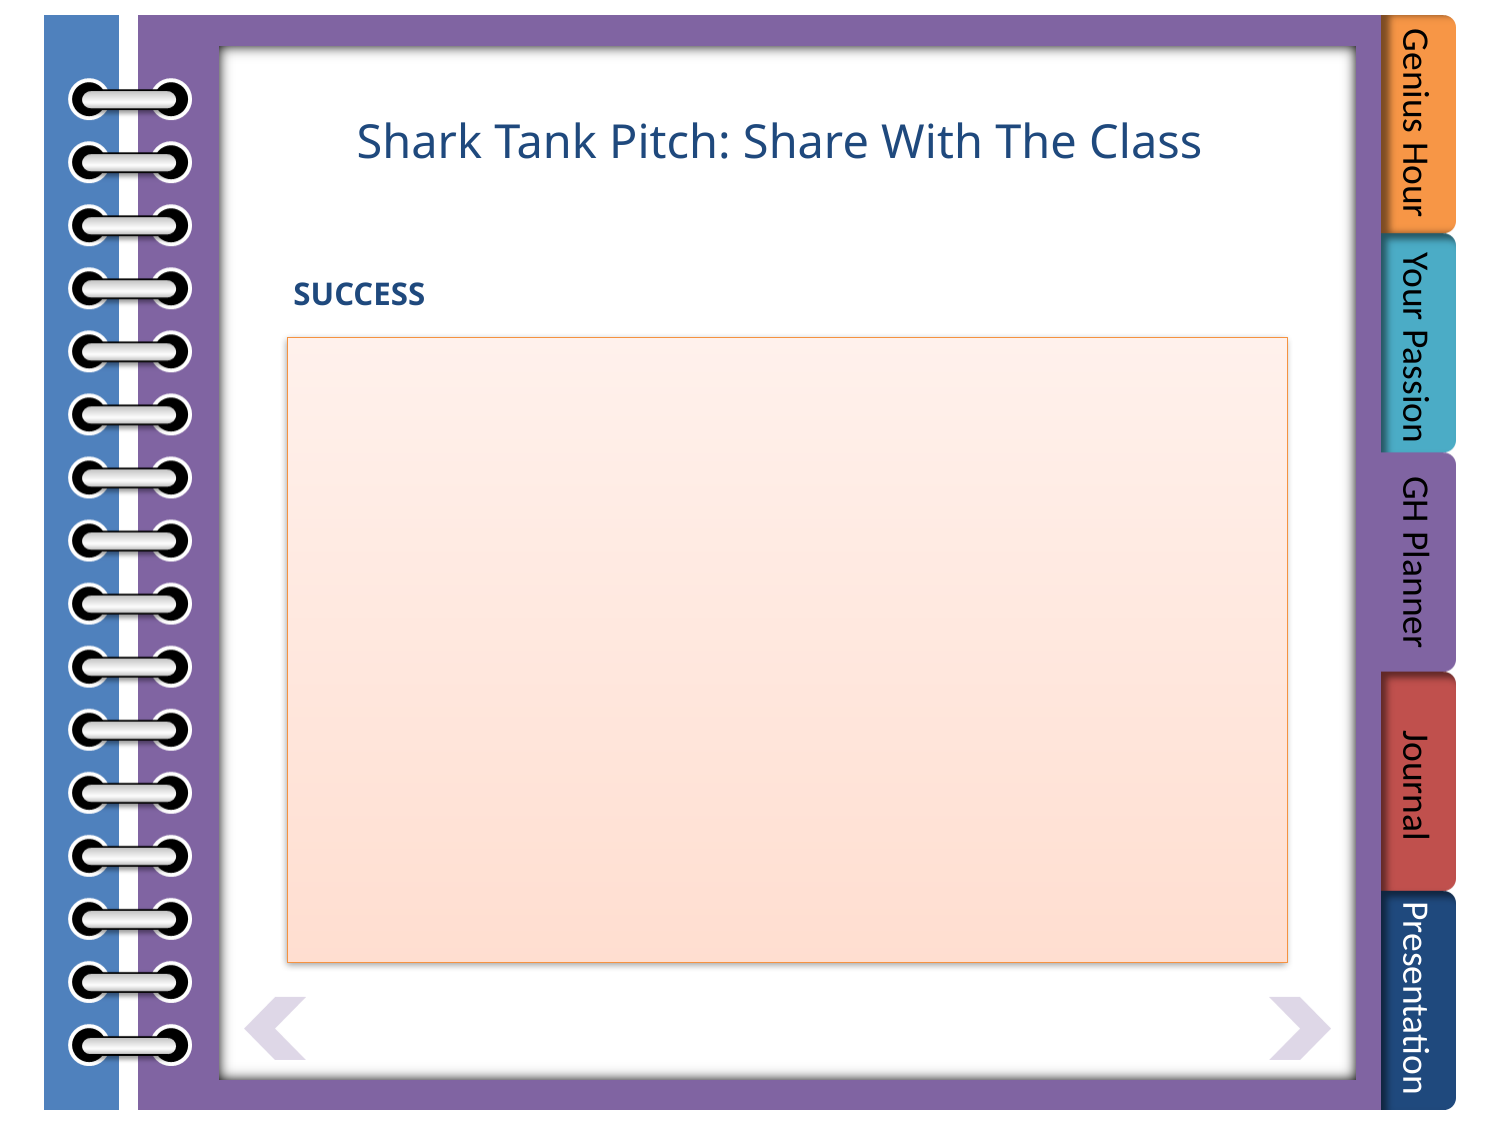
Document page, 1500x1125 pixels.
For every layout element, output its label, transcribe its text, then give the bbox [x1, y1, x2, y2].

text_box SUCCESS [199, 266, 519, 319]
text_box [287, 337, 1288, 963]
picture [43, 14, 1457, 1111]
text_box Shark Tank Pitch: Share With The Class [337, 104, 1222, 176]
